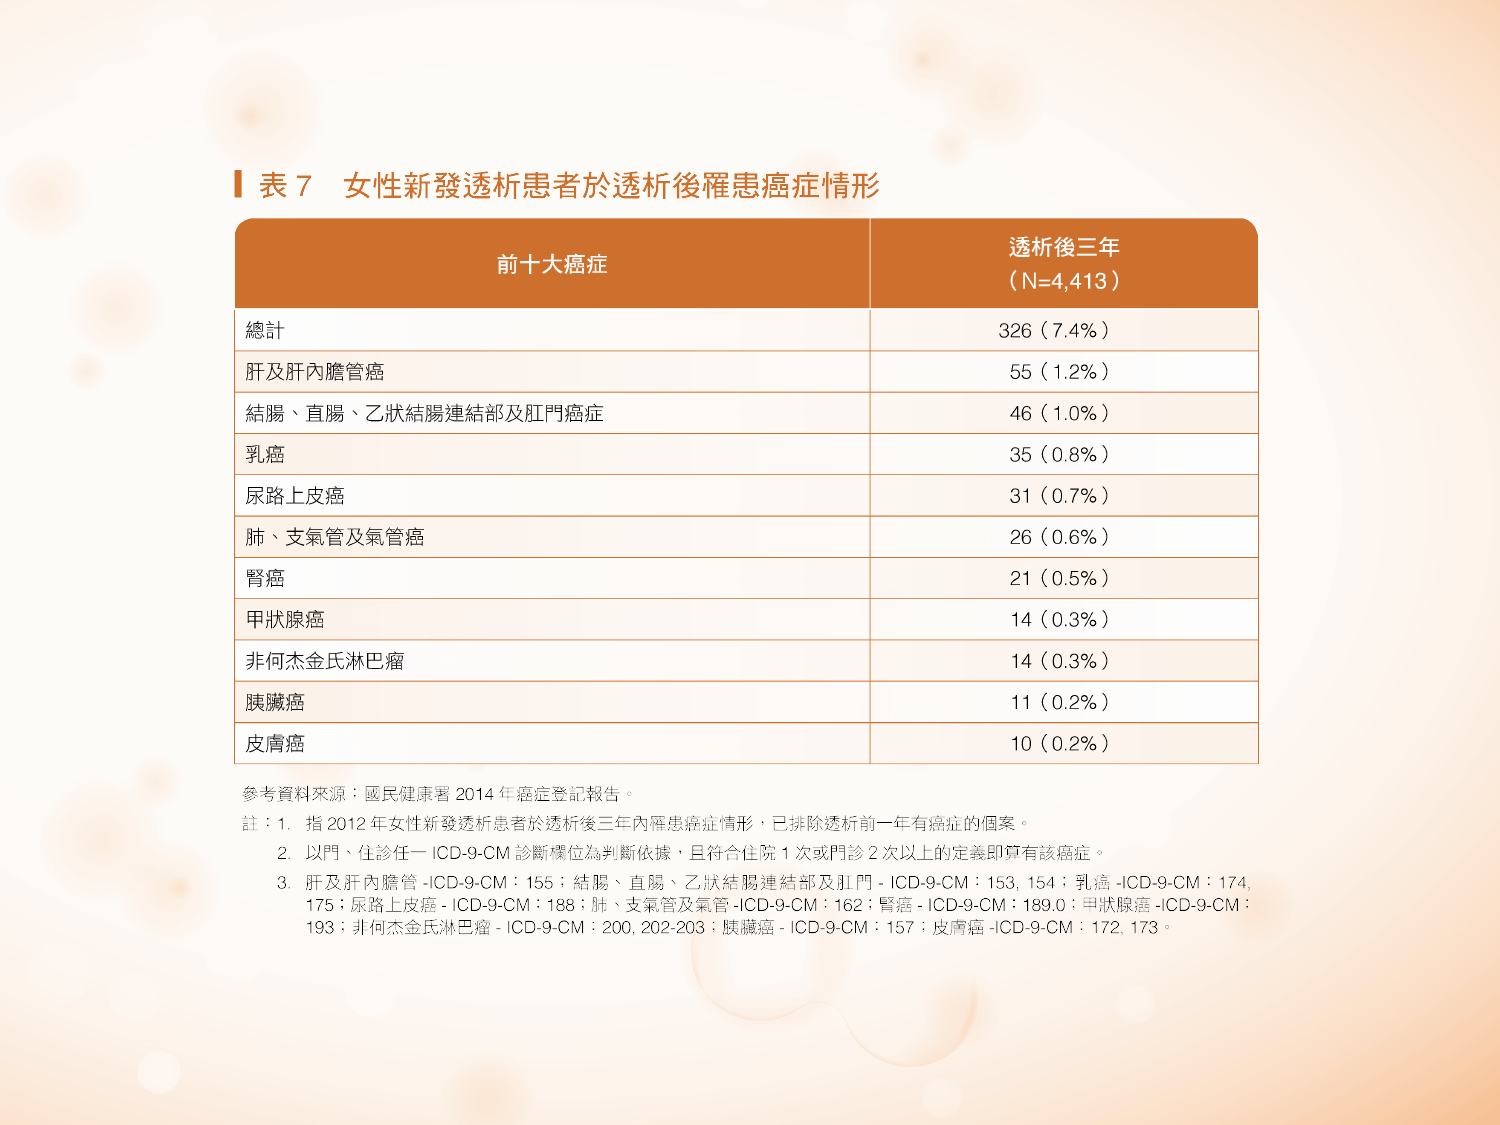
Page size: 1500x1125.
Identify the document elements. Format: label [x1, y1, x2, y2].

picture [0, 149, 1470, 965]
